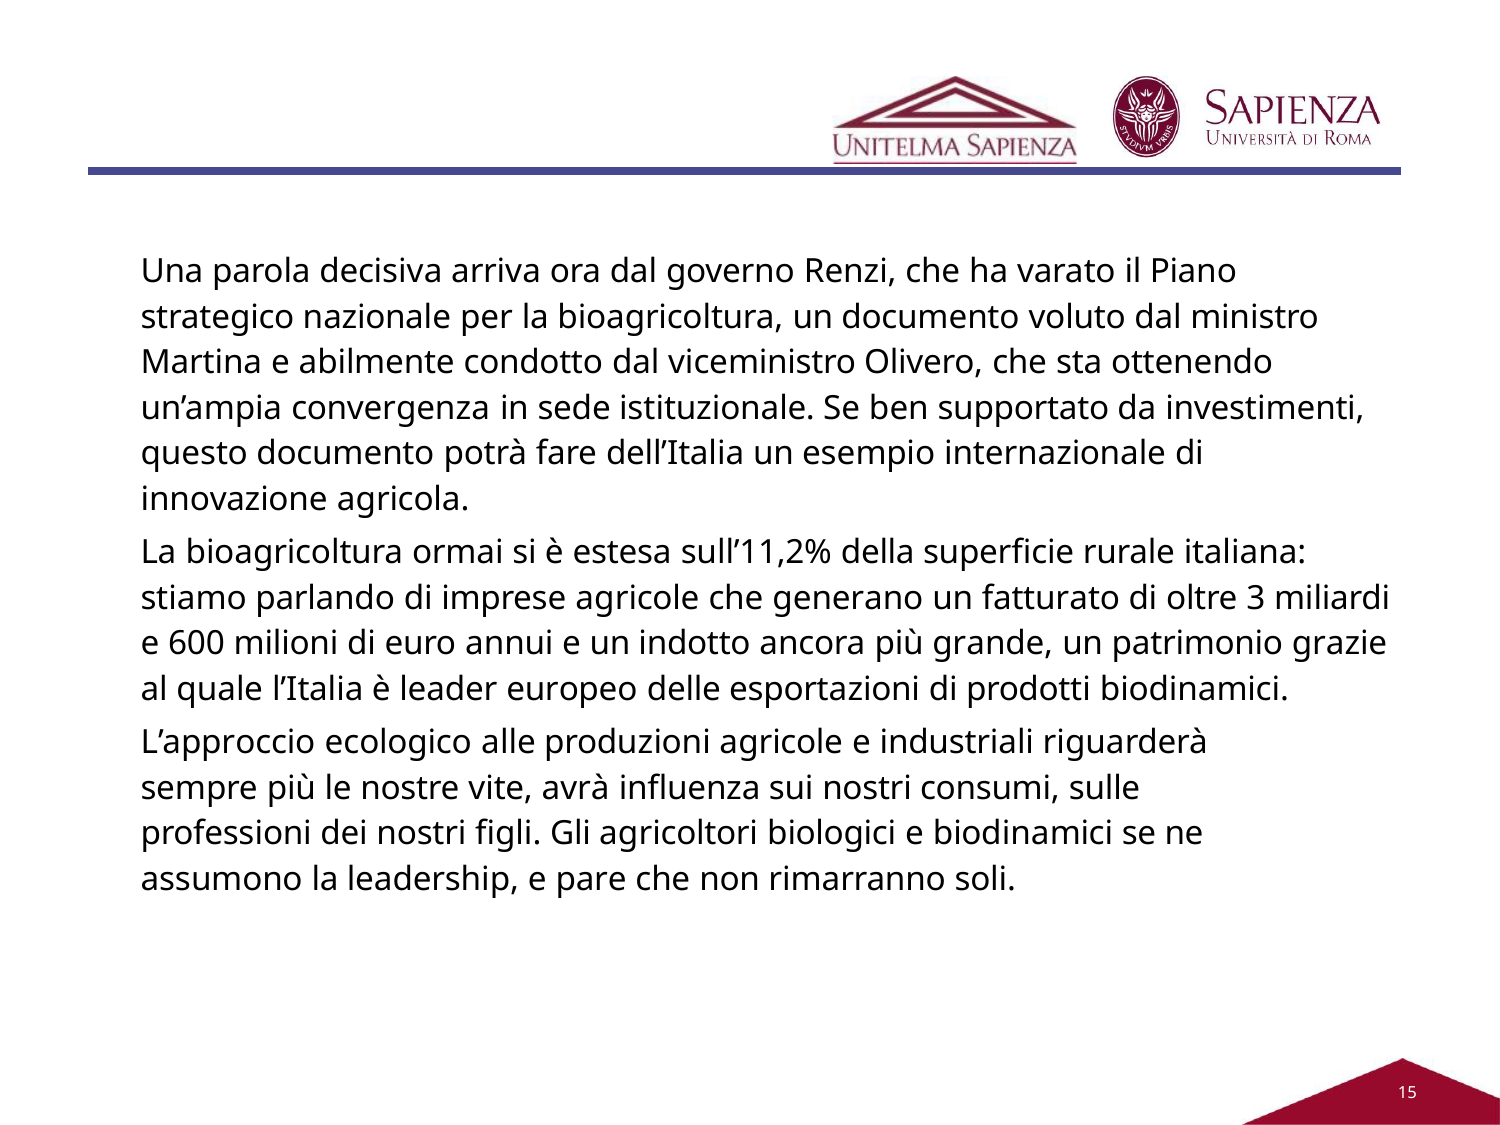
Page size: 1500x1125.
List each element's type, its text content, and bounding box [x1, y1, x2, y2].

picture [1104, 66, 1414, 164]
slide_number 11 [1393, 1081, 1422, 1125]
text_box Una parola decisiva arriva ora dal governo Renzi, che ha varato il Piano strategico nazionale per la bioagricoltura, un documento voluto dal ministro Martina e abilmente condotto dal viceministro Olivero, che sta ottenendo un’ampia convergenza in sede istituzionale. Se ben supportato da investimenti, questo documento potrà fare dell’Italia un esempio internazionale di innovazione agricola. La bioagricoltura ormai si è estesa sull’11,2% della superficie rurale italiana: stiamo parlando di imprese agricole che generano un fatturato di oltre 3 miliardi e 600 milioni di euro annui e un indotto ancora più grande, un patrimonio grazie al quale l’Italia è leader europeo delle esportazioni di prodotti biodinamici. L’approccio ecologico alle produzioni agricole e industriali riguarderà sempre più le nostre vite, avrà influenza sui nostri consumi, sulle professioni dei nostri figli. Gli agricoltori biologici e biodinamici se ne assumono la leadership, e pare che non rimarranno soli. [138, 243, 1392, 897]
picture [1241, 1058, 1500, 1125]
picture [832, 76, 1077, 164]
